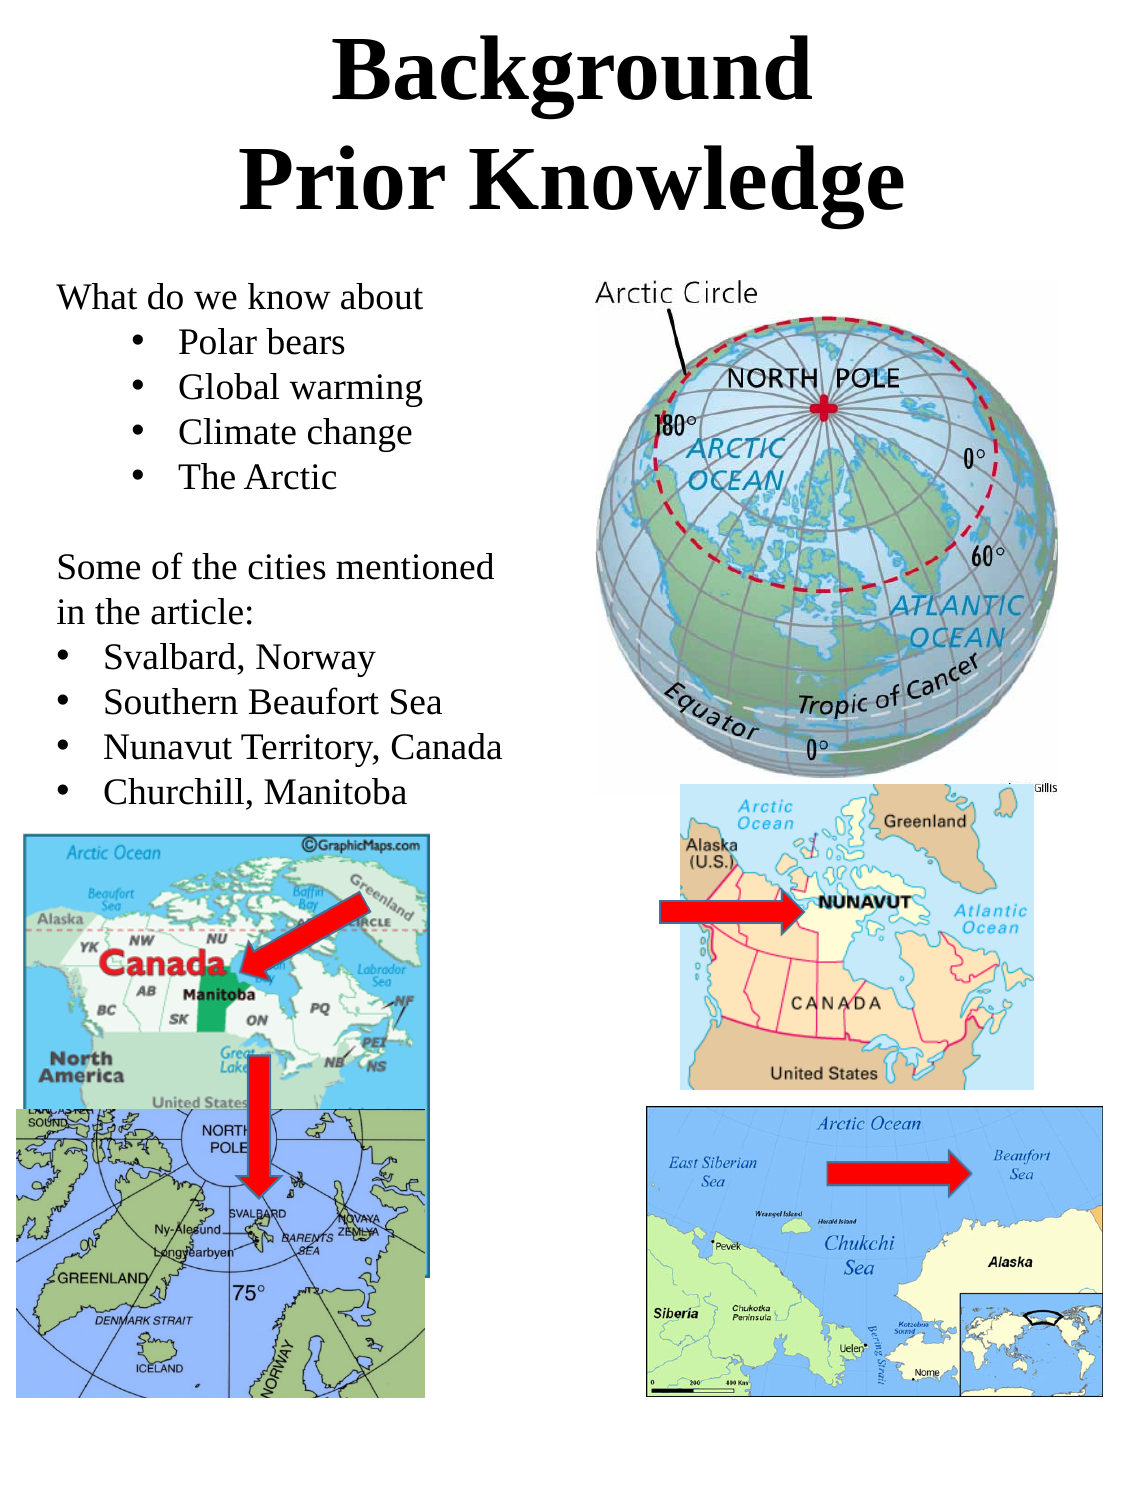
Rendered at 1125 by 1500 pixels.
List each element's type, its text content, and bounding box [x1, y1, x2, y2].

picture [646, 1100, 1103, 1397]
text_box What do we know about Polar bears Global warming Climate change The Arctic Some of the cities mentioned in the article: Svalbard, Norway Southern Beaufort Sea Nunavut Territory, Canada Churchill, Manitoba [41, 264, 519, 820]
text_box Background Prior Knowledge [223, 1, 922, 236]
picture [16, 833, 430, 1398]
picture [595, 280, 1058, 1090]
